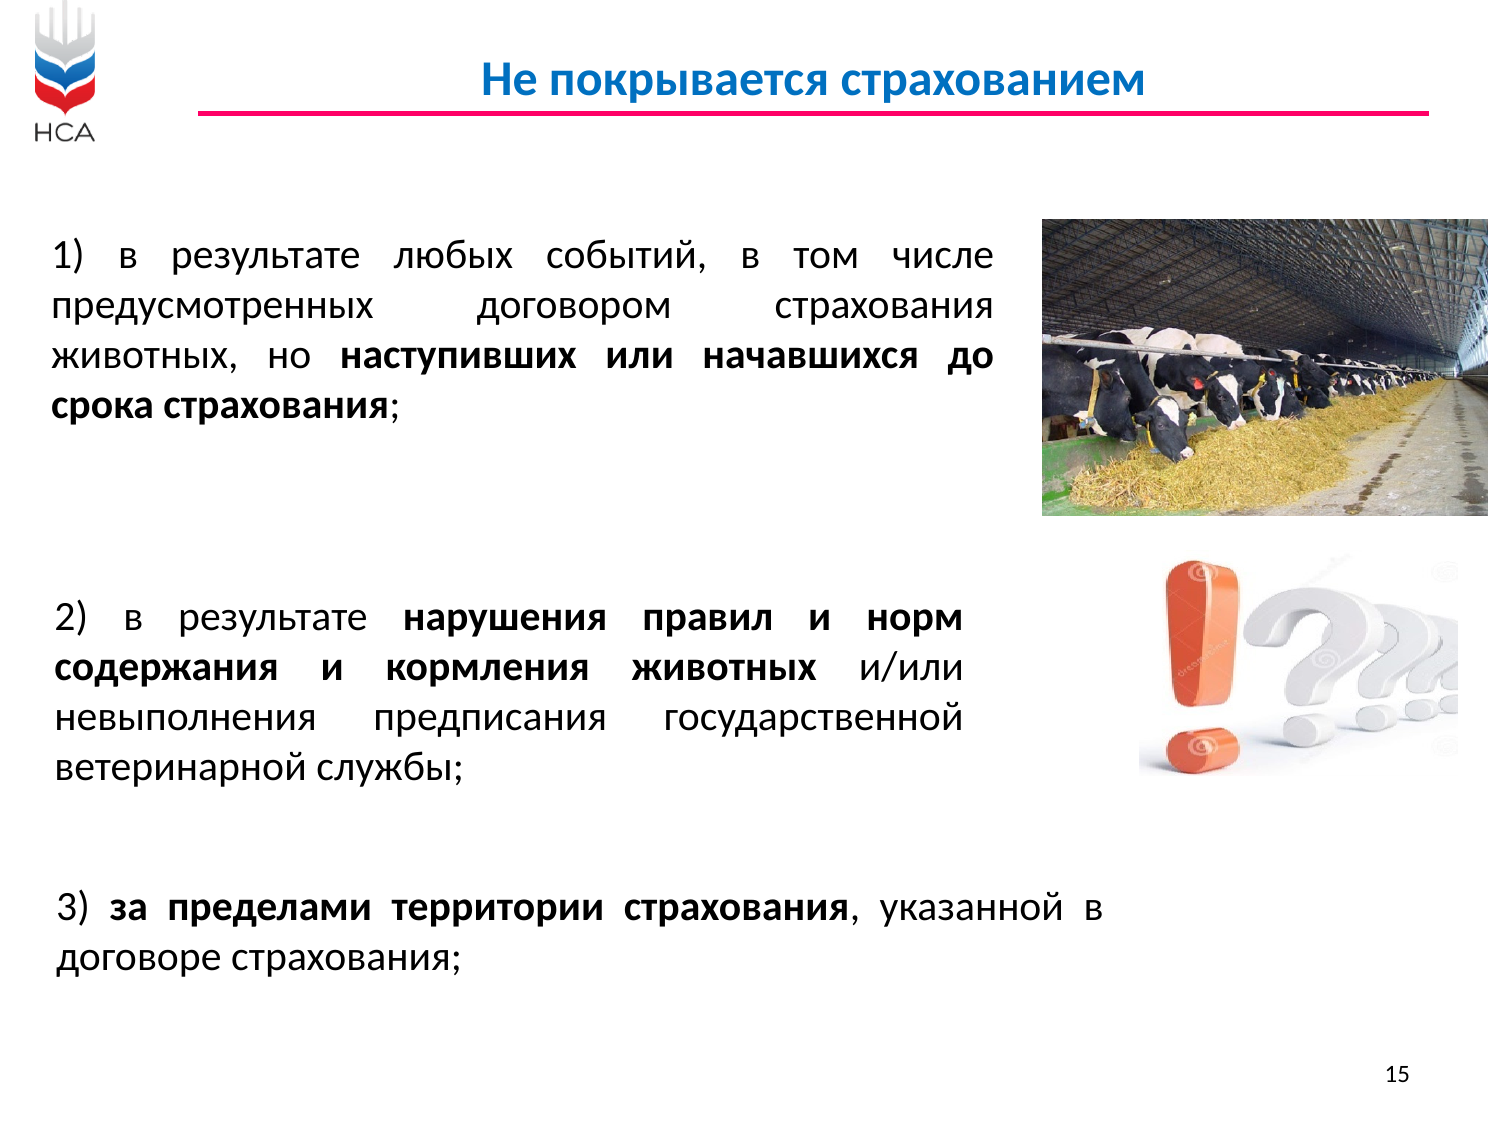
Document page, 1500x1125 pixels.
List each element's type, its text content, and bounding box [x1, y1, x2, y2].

picture [1139, 550, 1458, 776]
text_box 3) за пределами территории страхования, указанной в договоре страхования; [41, 871, 1119, 987]
text_box 2) в результате нарушения правил и норм содержания и кормления животных и/или невыполнения предписания государственной ветеринарной службы; [39, 581, 979, 797]
text_box Не покрывается страхованием [152, 37, 1476, 113]
picture [34, 0, 95, 142]
picture [1042, 219, 1488, 516]
slide_number 15 [1074, 1042, 1425, 1103]
text_box 1) в результате любых событий, в том числе предусмотренных договором страхования животных, но наступивших или начавшихся до срока страхования; [36, 219, 1010, 435]
